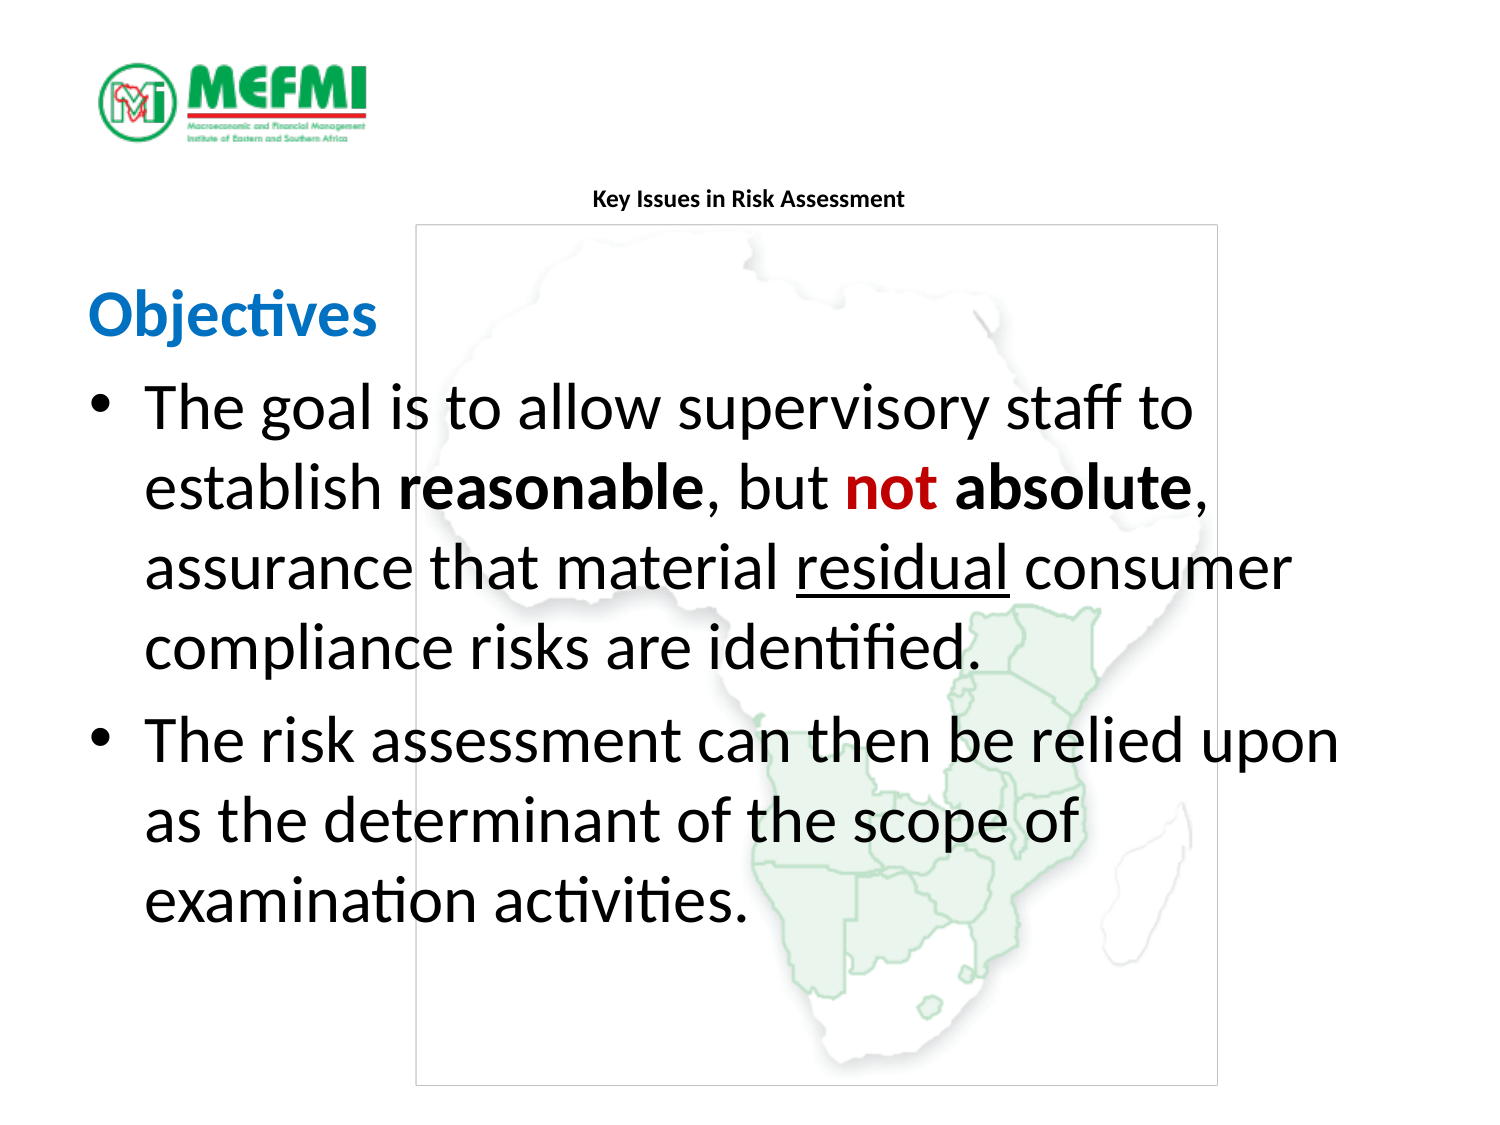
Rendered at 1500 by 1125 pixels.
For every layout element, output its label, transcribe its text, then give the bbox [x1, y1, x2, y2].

title Key Issues in Risk Assessment [74, 149, 1426, 246]
list Objectives The goal is to allow supervisory staff to establish reasonable, but not absolute, assurance that material residual consumer compliance risks are identified. The risk assessment can then be relied upon as the determinant of the scope of examination activities. [74, 262, 1426, 1006]
